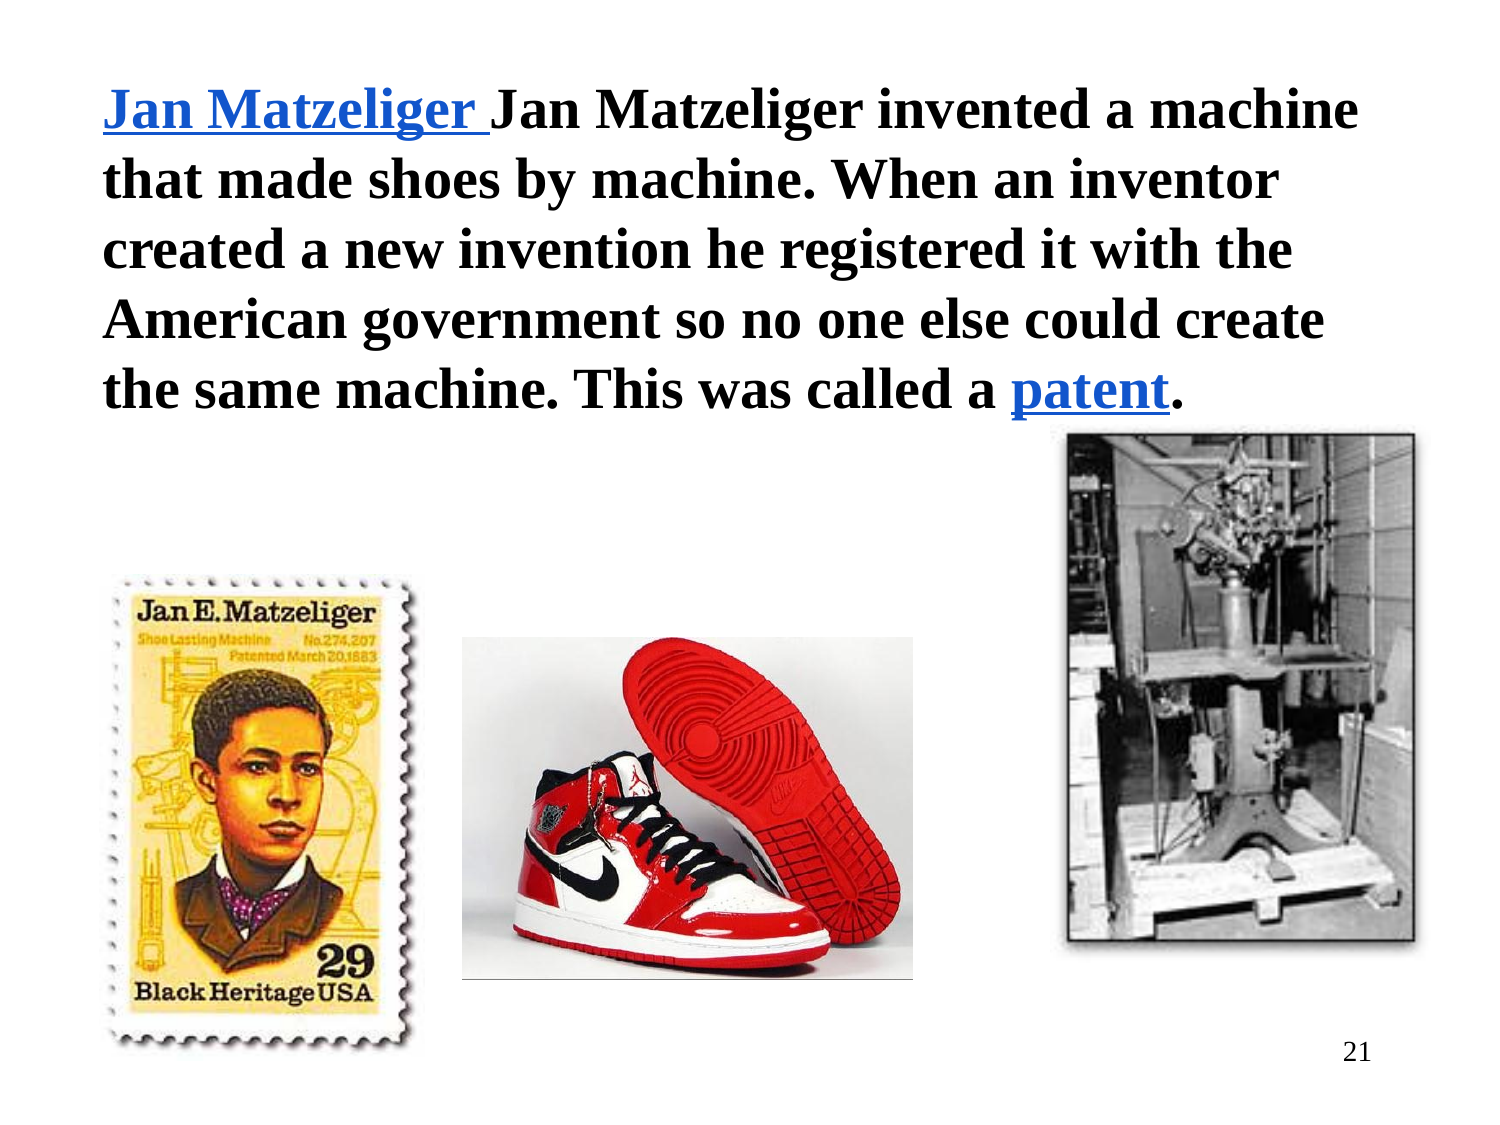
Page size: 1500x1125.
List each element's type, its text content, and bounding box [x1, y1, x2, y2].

picture [462, 637, 913, 980]
text_box ‹#› [1074, 1024, 1388, 1100]
picture [99, 574, 425, 1061]
picture [1049, 424, 1431, 963]
text_box Jan Matzeliger Jan Matzeliger invented a machine that made shoes by machine. When an inventor created a new invention he registered it with the American government so no one else could create the same machine. This was called a patent. [87, 62, 1413, 537]
